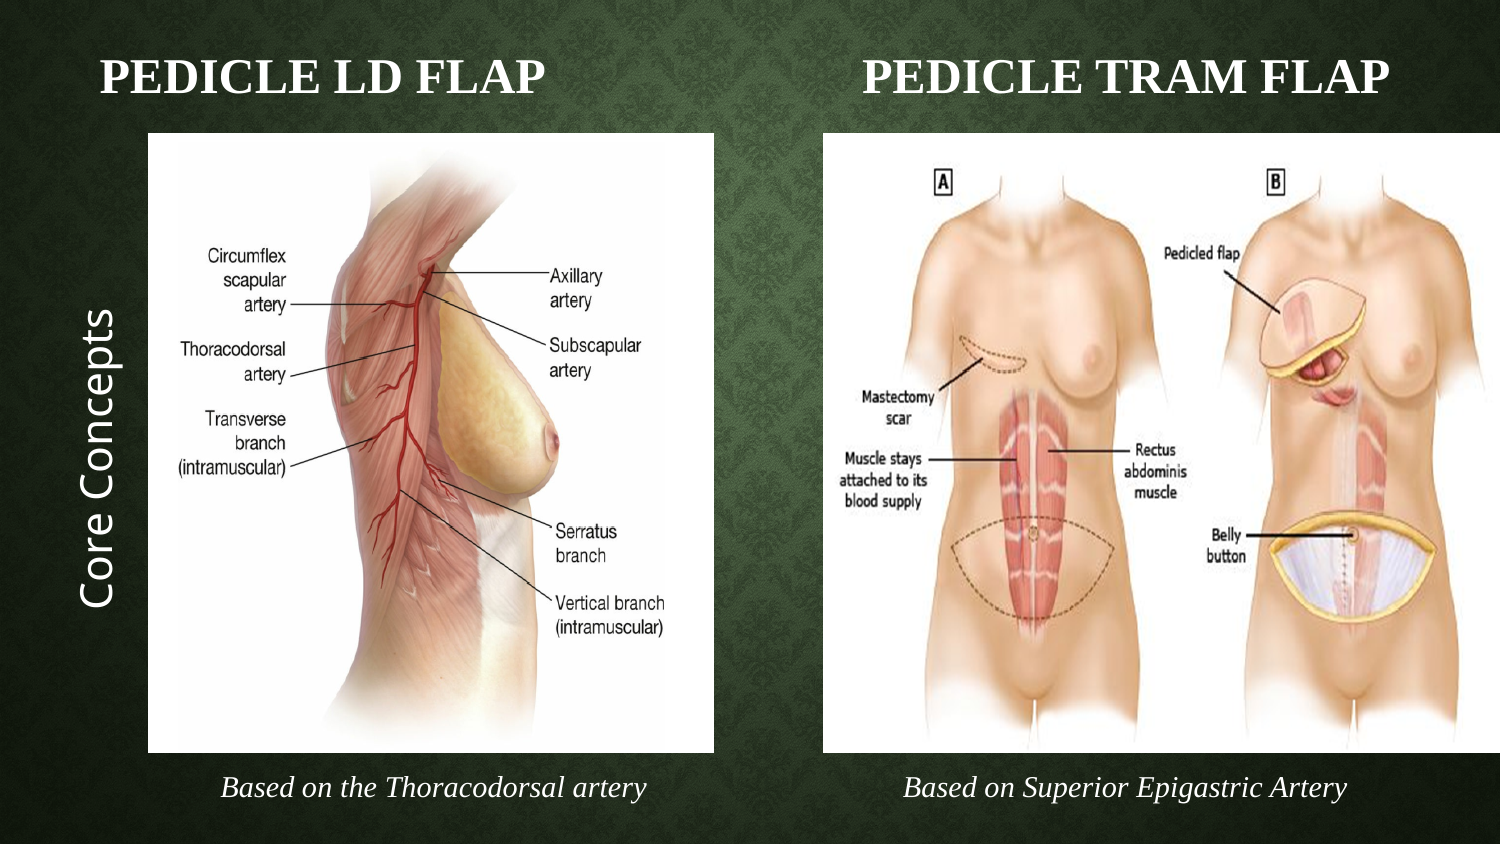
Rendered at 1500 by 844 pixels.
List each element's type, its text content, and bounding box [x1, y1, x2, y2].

text_box Core Concepts [48, 134, 137, 785]
picture [824, 133, 1500, 752]
list Based on the Thoracodorsal artery Based on Superior Epigastric Artery [150, 752, 1432, 844]
title Pedicle LD Flap Pedicle tram Flap [75, 33, 1425, 122]
picture [149, 133, 713, 752]
